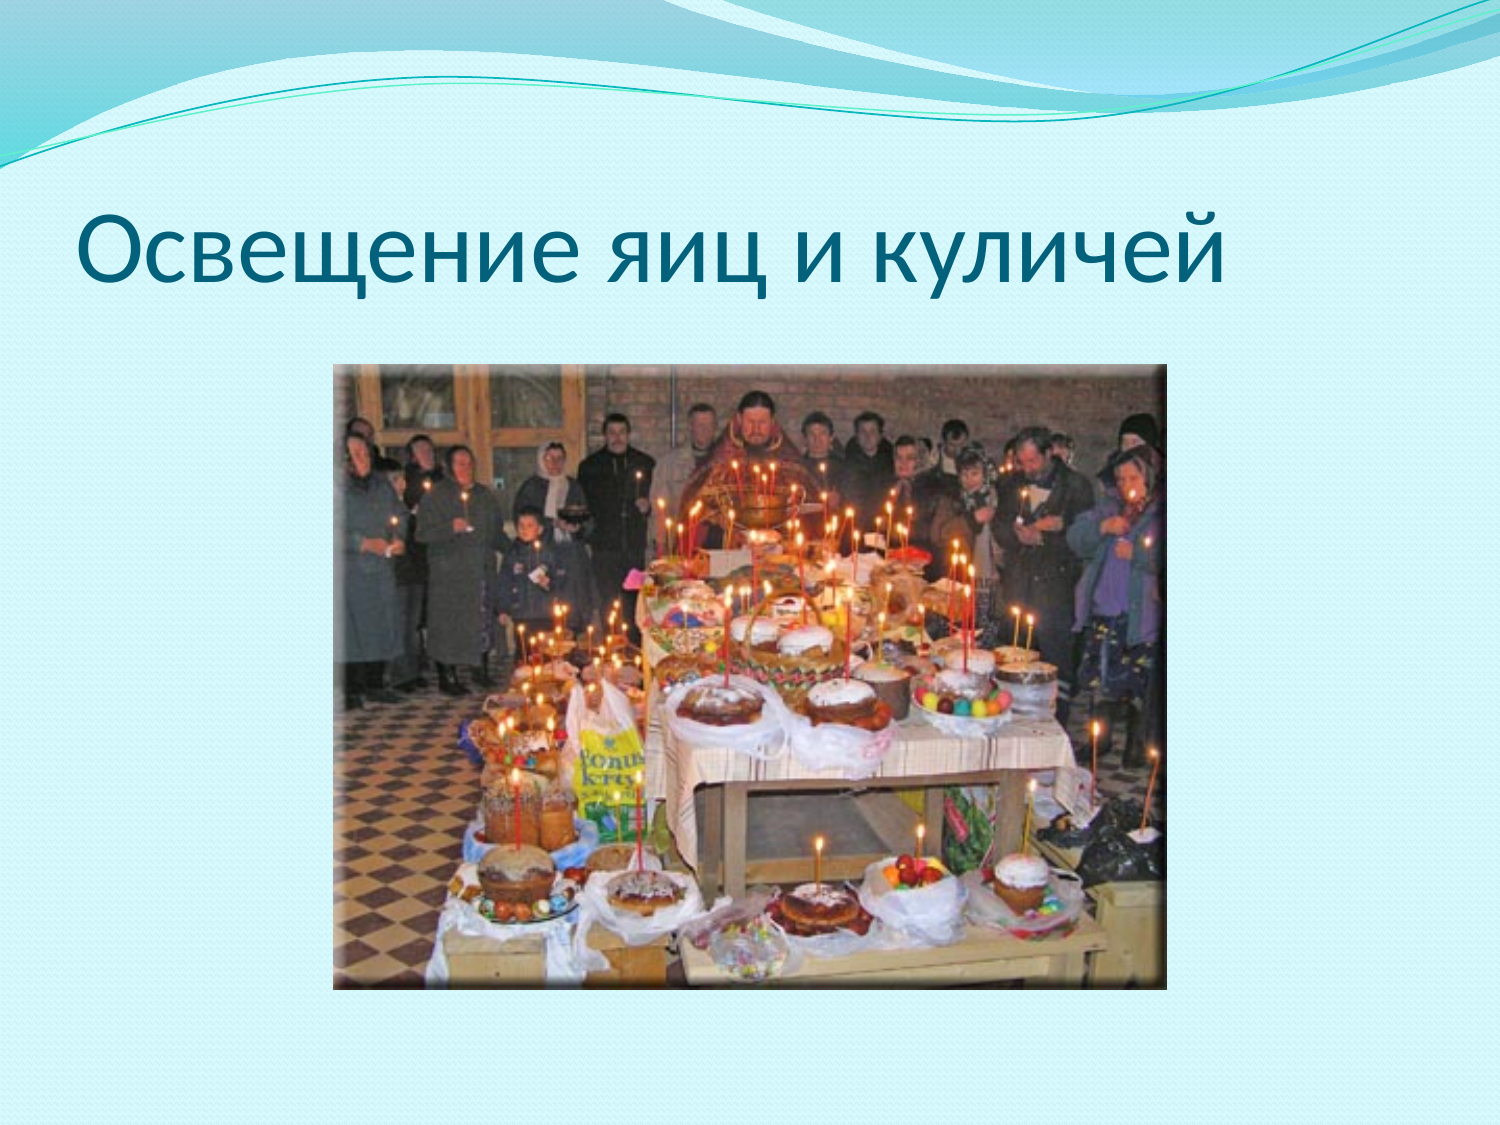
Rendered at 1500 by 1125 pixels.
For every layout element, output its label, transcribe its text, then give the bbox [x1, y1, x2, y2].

title Освещение яиц и куличей [75, 115, 1425, 303]
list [333, 364, 1167, 991]
